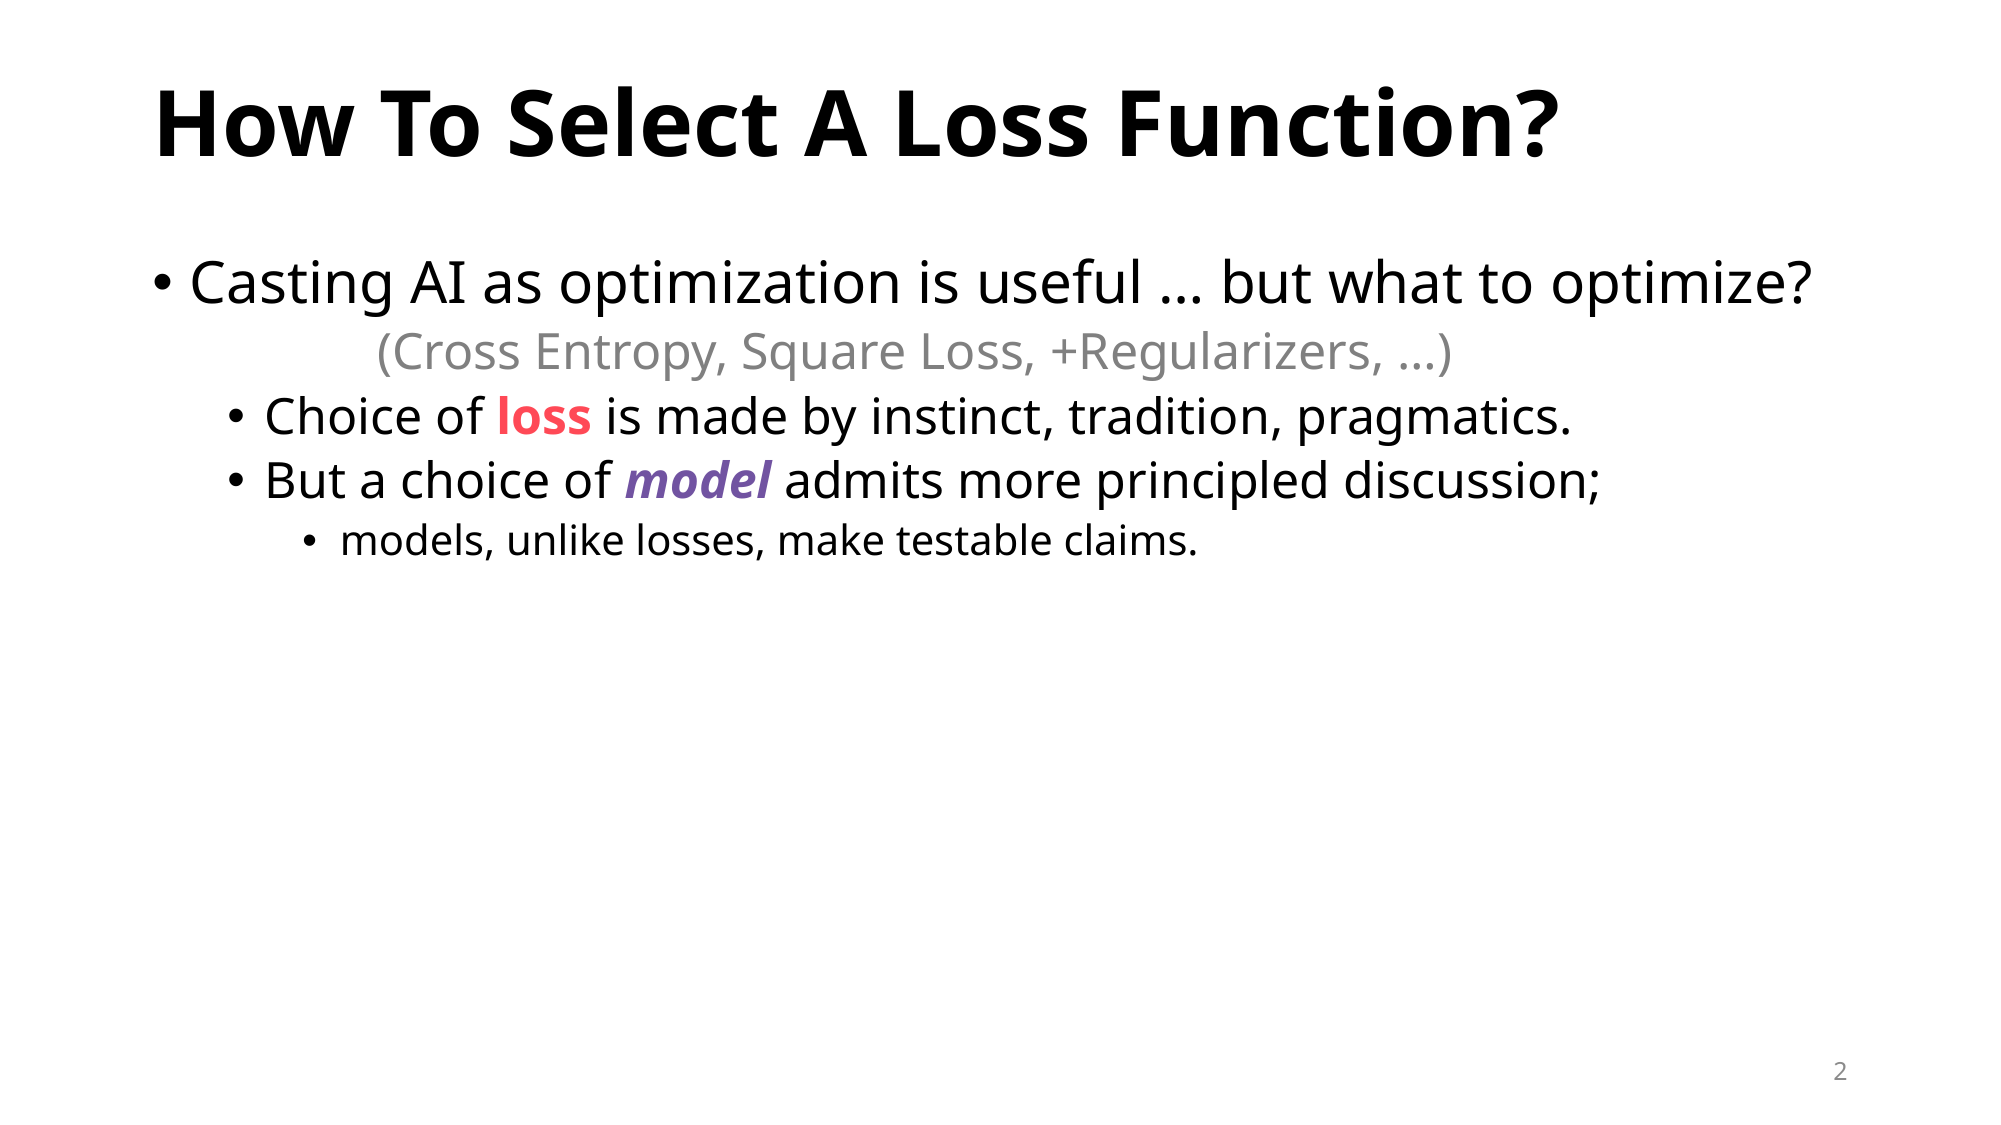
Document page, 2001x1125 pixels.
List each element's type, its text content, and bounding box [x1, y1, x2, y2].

title How To Select A Loss Function? [137, 17, 1863, 236]
slide_number 2 [1412, 1042, 1863, 1103]
list Casting AI as optimization is useful … but what to optimize? (Cross Entropy, Square Loss, +Regularizers, …) Choice of loss is made by instinct, tradition, pragmatics. But a choice of model admits more principled discussion; models, unlike losses, make testable claims. [137, 246, 1892, 1014]
